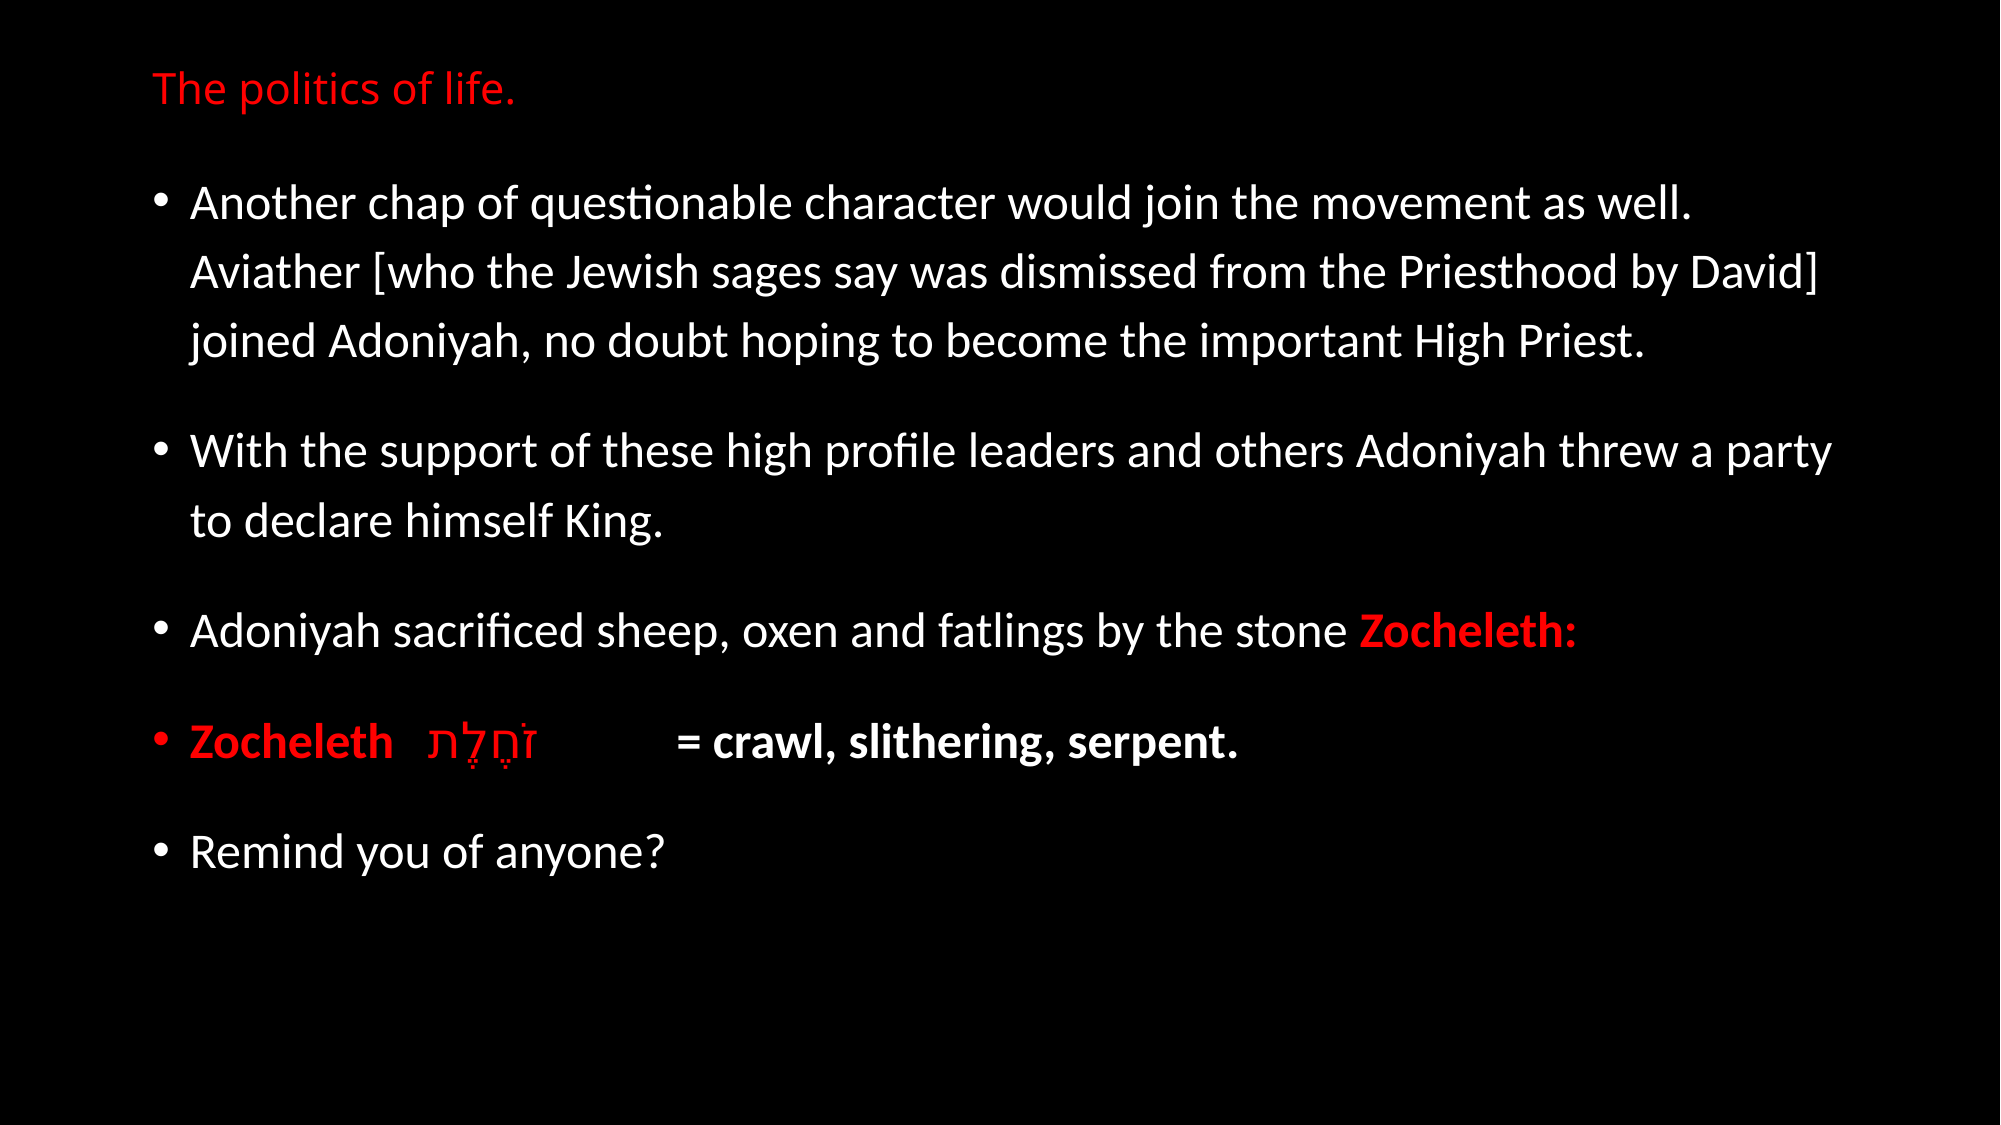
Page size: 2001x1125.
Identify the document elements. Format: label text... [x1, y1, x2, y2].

title The politics of life. [137, 59, 1863, 123]
list Another chap of questionable character would join the movement as well. Aviather [who the Jewish sages say was dismissed from the Priesthood by David] joined Adoniyah, no doubt hoping to become the important High Priest. With the support of these high profile leaders and others Adoniyah threw a party to declare himself King. Adoniyah sacrificed sheep, oxen and fatlings by the stone Zocheleth: Zocheleth זֹחֶלֶת = crawl, slithering, serpent. Remind you of anyone? [137, 152, 1863, 1014]
